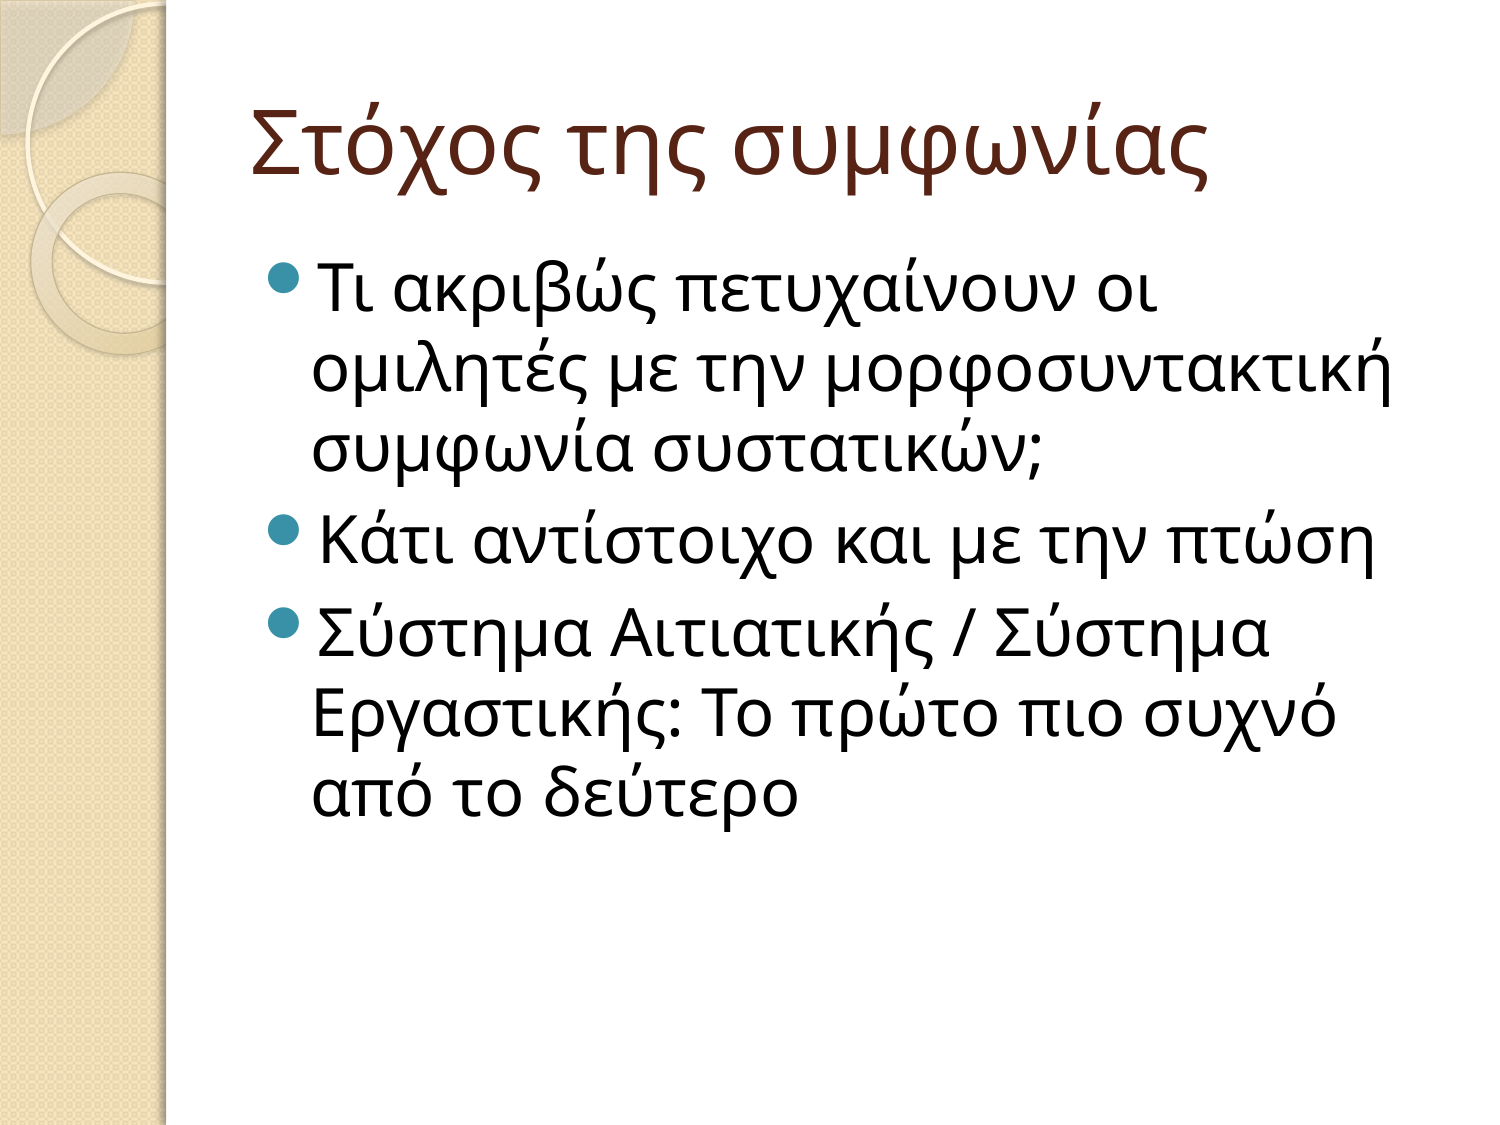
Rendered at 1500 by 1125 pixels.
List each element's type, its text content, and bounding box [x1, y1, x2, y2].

title Στόχος της συμφωνίας [235, 45, 1466, 233]
list Τι ακριβώς πετυχαίνουν οι ομιλητές με την μορφοσυντακτική συμφωνία συστατικών; Κάτι αντίστοιχο και με την πτώση Σύστημα Αιτιατικής / Σύστημα Εργαστικής: Το πρώτο πιο συχνό από το δεύτερο [235, 237, 1466, 1025]
